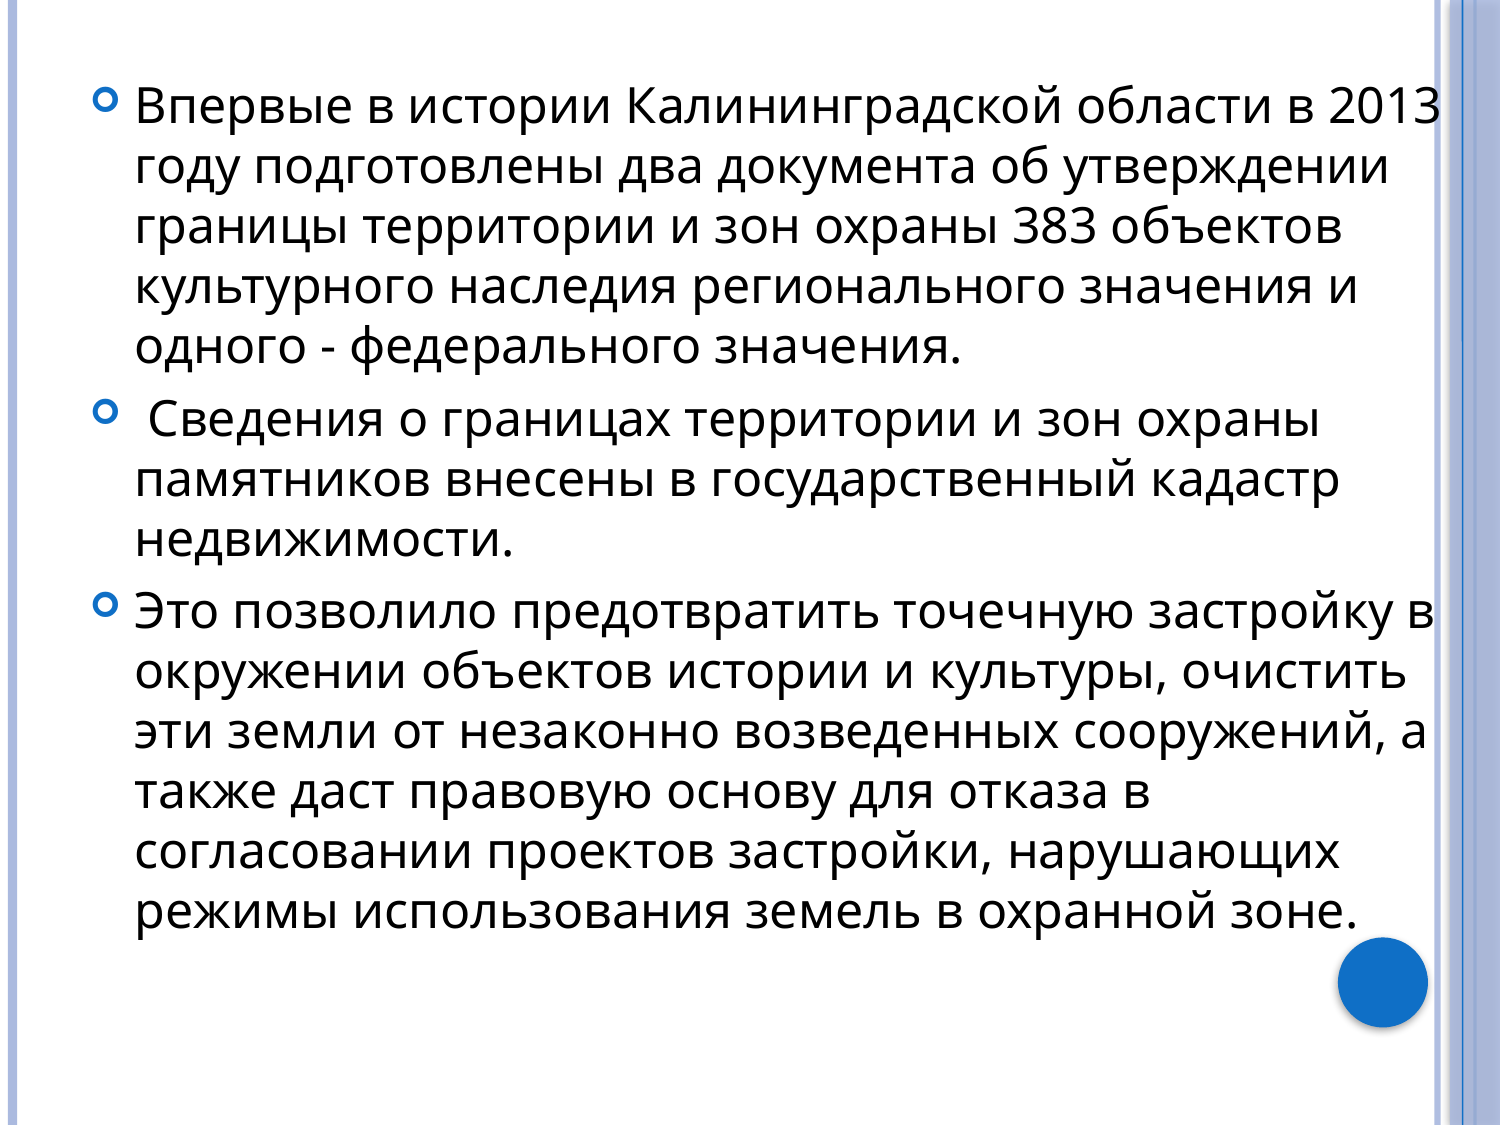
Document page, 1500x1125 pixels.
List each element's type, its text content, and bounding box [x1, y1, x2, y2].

list Впервые в истории Калининградской области в 2013 году подготовлены два документа об утверждении границы территории и зон охраны 383 объектов культурного наследия регионального значения и одного - федерального значения. Сведения о границах территории и зон охраны памятников внесены в государственный кадастр недвижимости. Это позволило предотвратить точечную застройку в окружении объектов истории и культуры, очистить эти земли от незаконно возведенных сооружений, а также даст правовую основу для отказа в согласовании проектов застройки, нарушающих режимы использования земель в охранной зоне. [75, 66, 1459, 1062]
